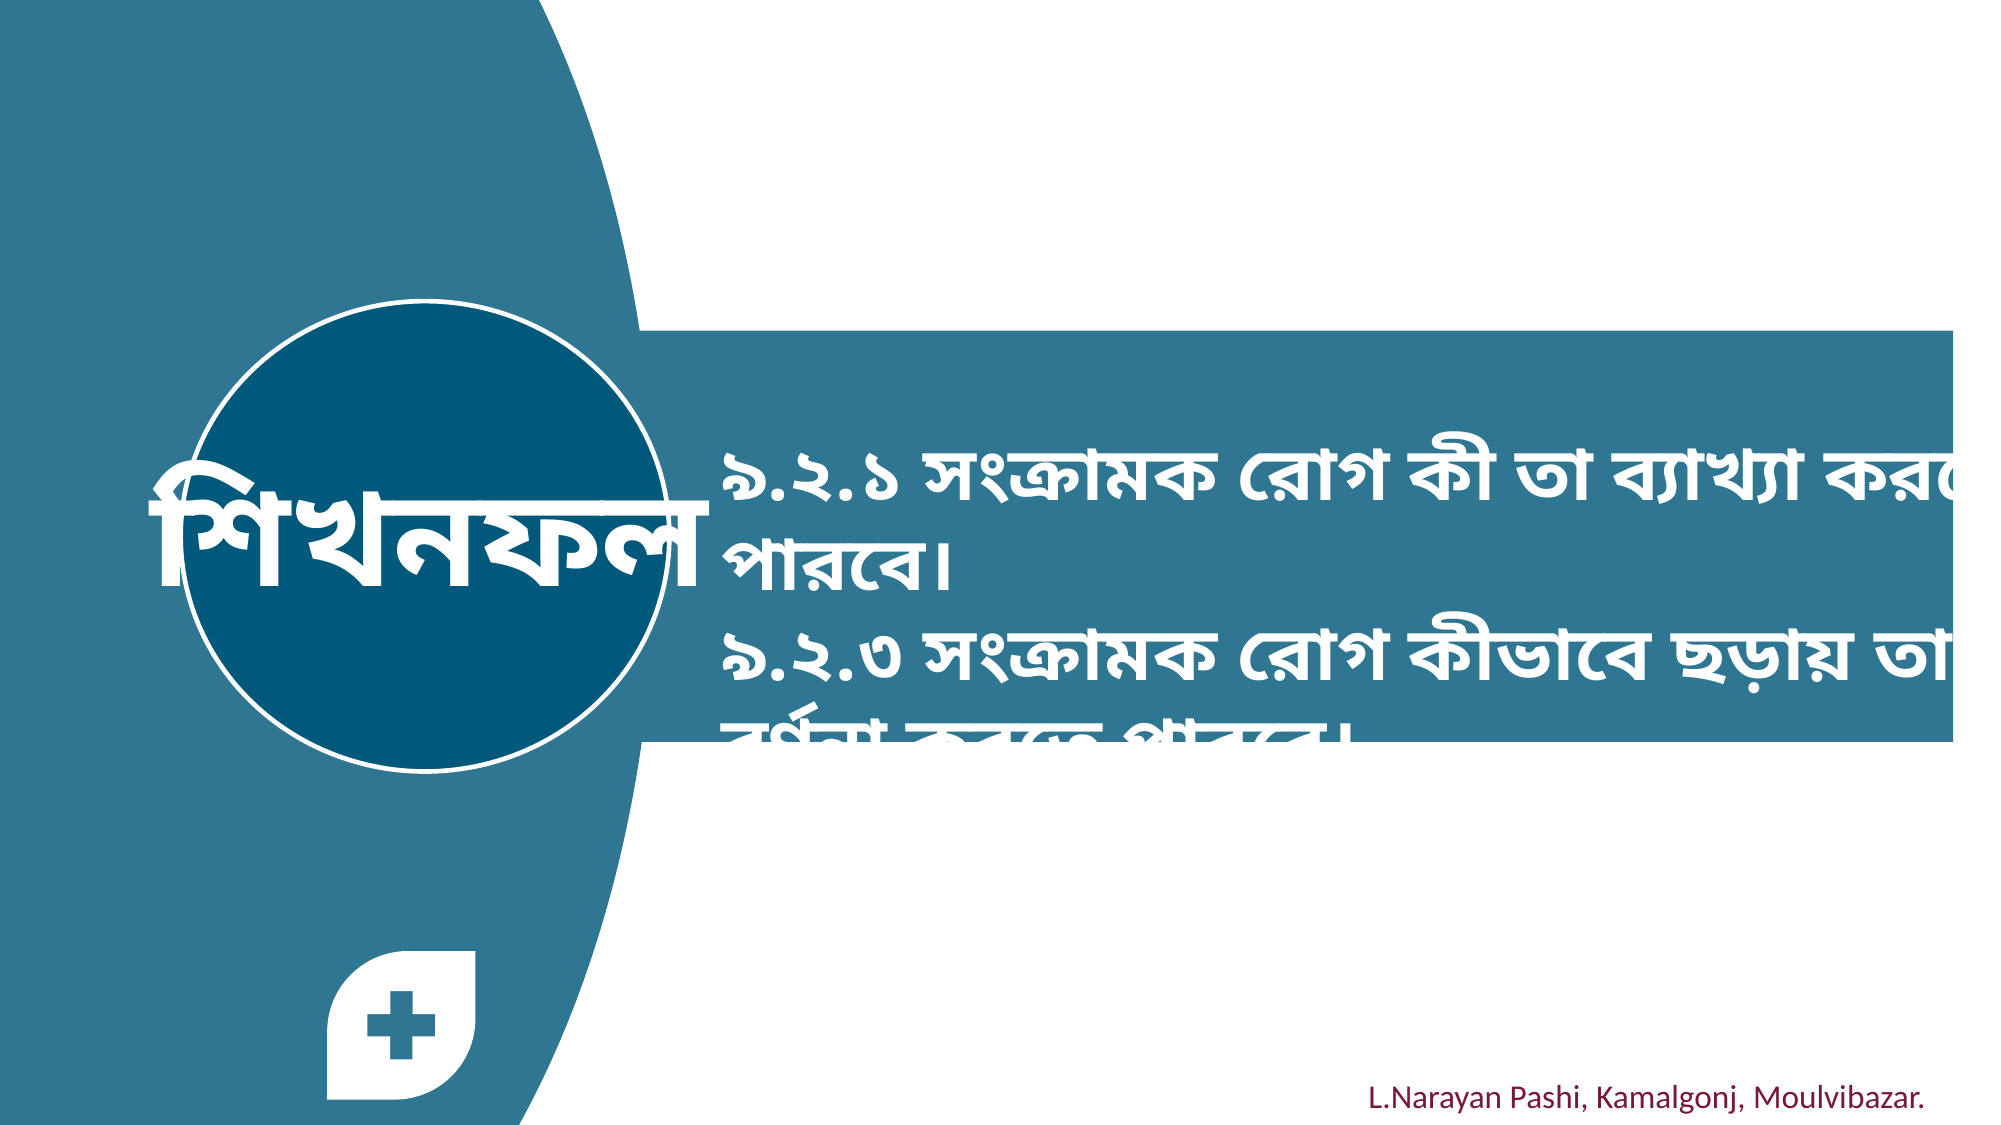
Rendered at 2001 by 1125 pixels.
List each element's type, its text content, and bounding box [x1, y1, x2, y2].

footer L.Narayan Pashi, Kamalgonj, Moulvibazar. [1310, 1065, 1985, 1125]
text_box [546, 622, 706, 743]
text_box [547, 330, 1954, 441]
text_box ৯.২.১ সংক্রামক রোগ কী তা ব্যাখ্যা করতে পারবে। ৯.২.৩ সংক্রামক রোগ কীভাবে ছড়ায় তা বর্ণনা করতে পারবে। [706, 418, 2000, 794]
text_box [326, 951, 476, 1100]
text_box [196, 622, 654, 773]
text_box [200, 300, 650, 441]
text_box [0, 0, 643, 1125]
text_box শিখনফল [135, 441, 706, 622]
